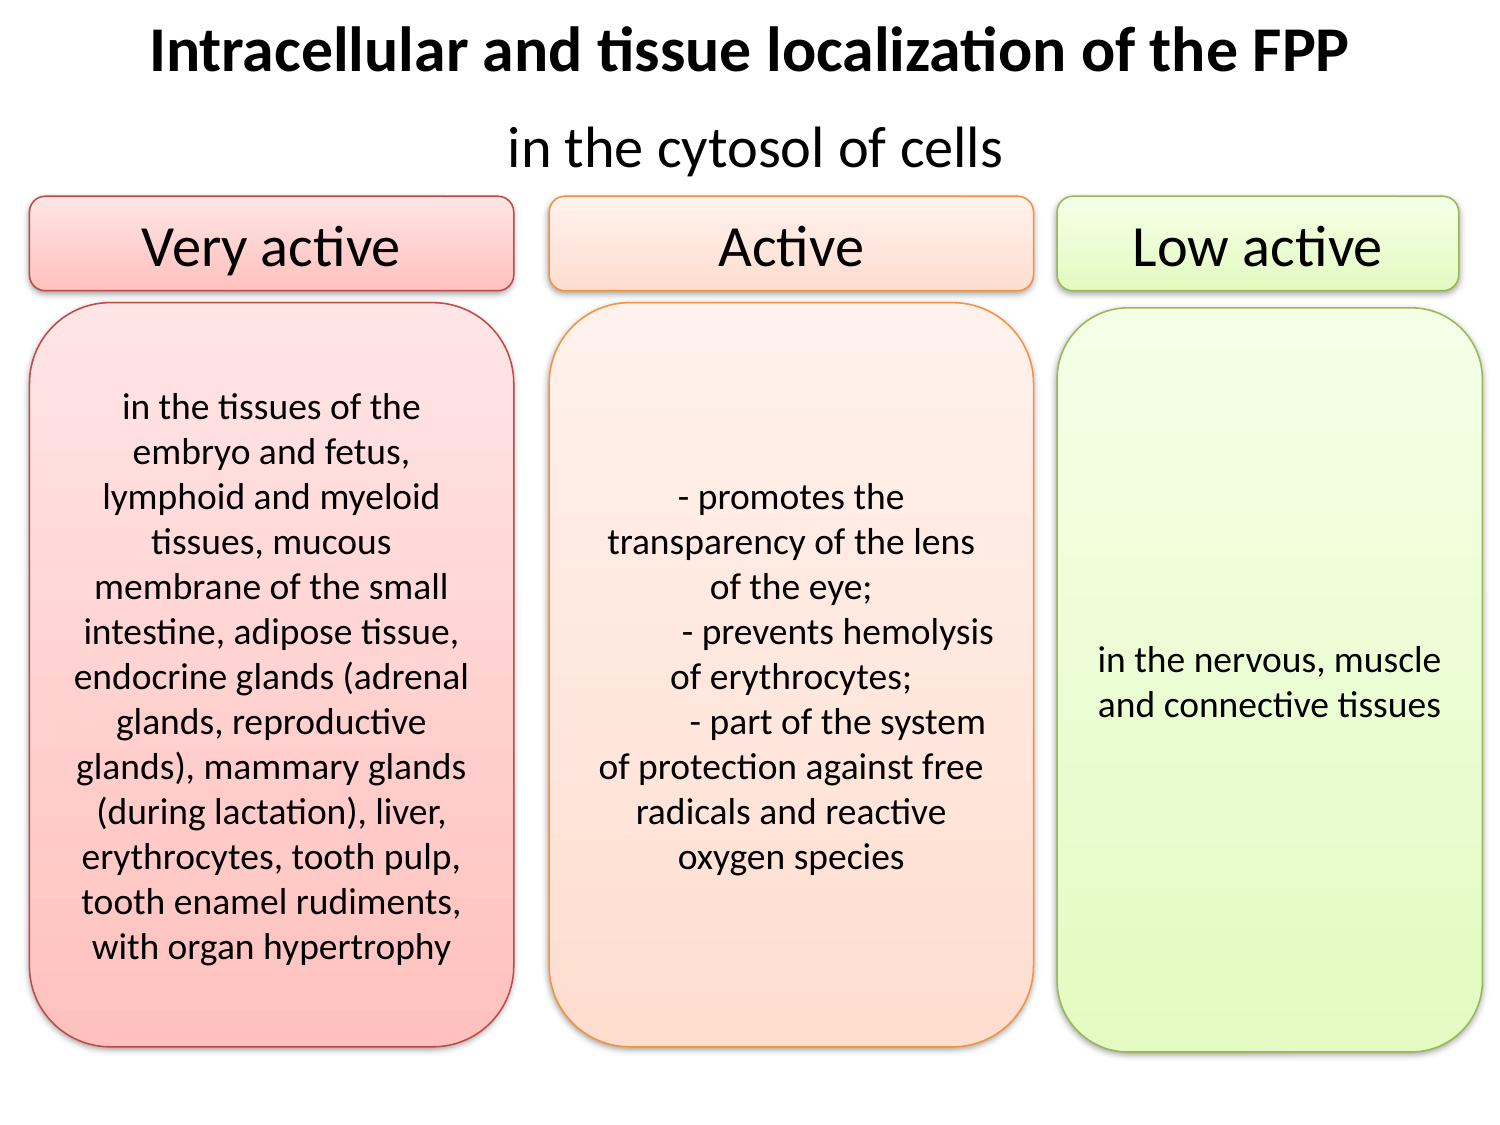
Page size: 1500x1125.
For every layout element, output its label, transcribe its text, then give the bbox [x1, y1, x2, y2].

text_box in the tissues of the embryo and fetus, lymphoid and myeloid tissues, mucous membrane of the small intestine, adipose tissue, endocrine glands (adrenal glands, reproductive glands), mammary glands (during lactation), liver, erythrocytes, tooth pulp, tooth enamel rudiments, with organ hypertrophy [28, 301, 515, 1048]
title Intracellular and tissue localization of the FPP [0, 0, 1500, 93]
text_box Very active [28, 195, 515, 292]
text_box in the nervous, muscle and connective tissues [1056, 307, 1484, 1053]
text_box in the cytosol of cells [493, 101, 1018, 187]
text_box Active [548, 195, 1035, 292]
text_box Low active [1056, 195, 1460, 292]
text_box - promotes the transparency of the lens of the eye; - prevents hemolysis of erythrocytes; - part of the system of protection against free radicals and reactive oxygen species [548, 301, 1035, 1048]
